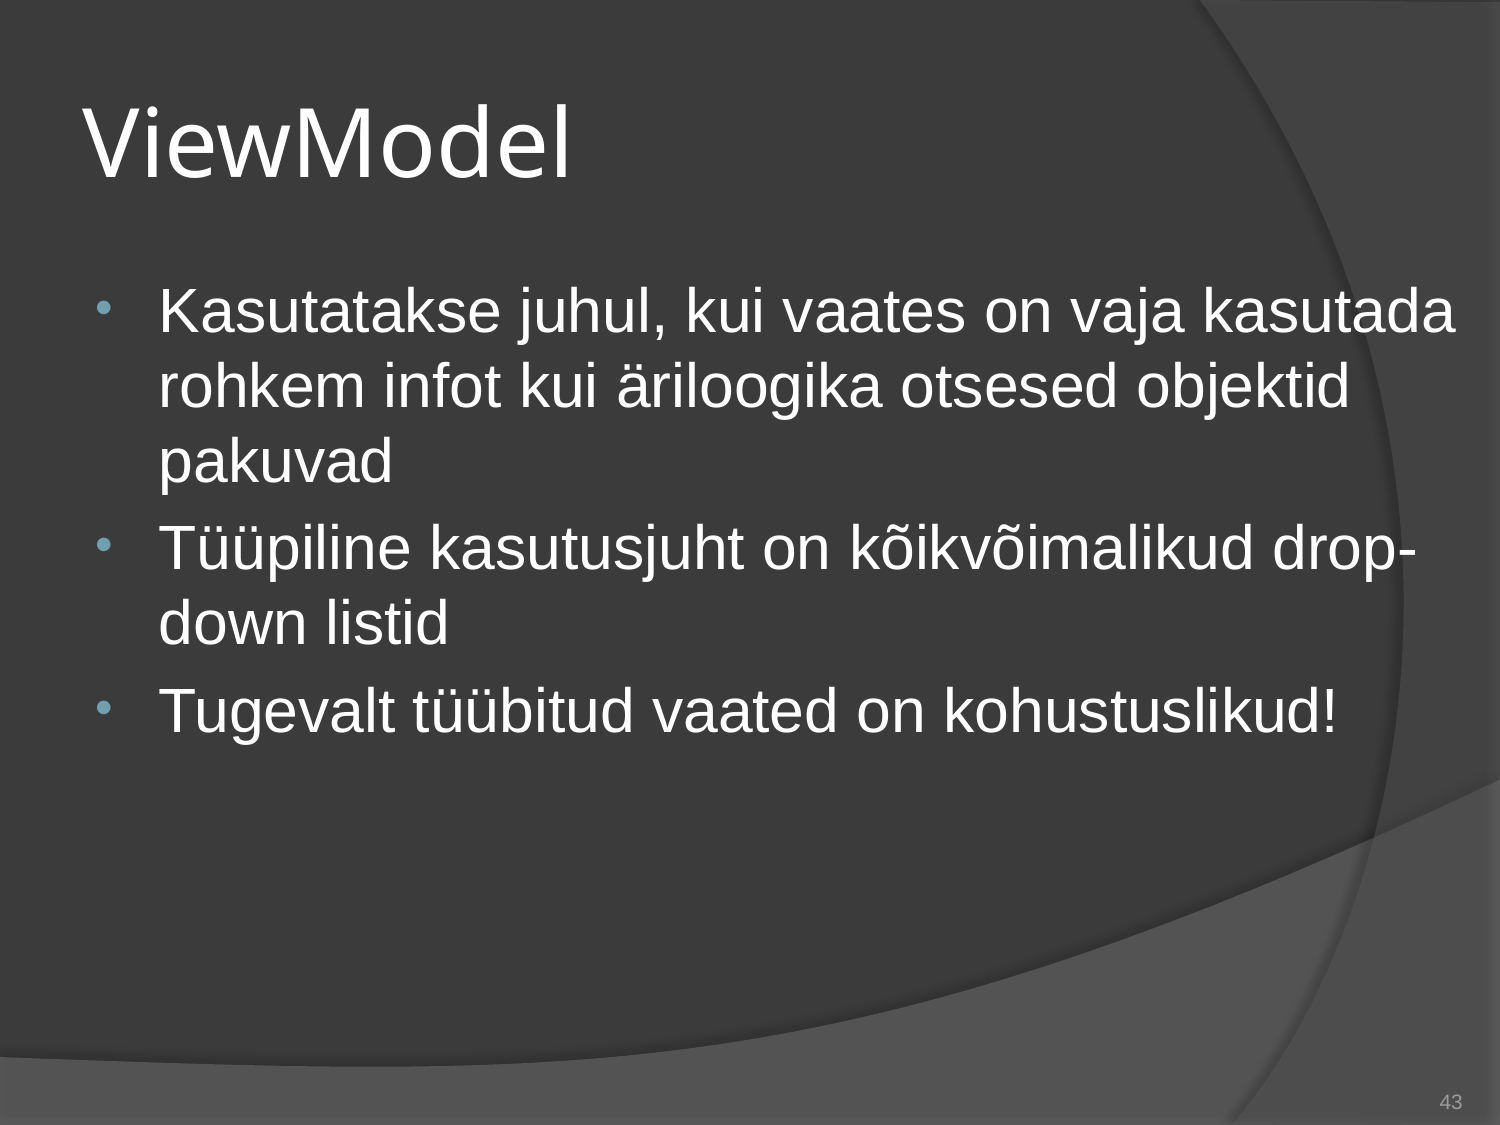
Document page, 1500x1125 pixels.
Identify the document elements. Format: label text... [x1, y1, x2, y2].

list Kasutatakse juhul, kui vaates on vaja kasutada rohkem infot kui äriloogika otsesed objektid pakuvad Tüüpiline kasutusjuht on kõikvõimalikud drop-down listid Tugevalt tüübitud vaated on kohustuslikud! [75, 262, 1483, 870]
slide_number 43 [1337, 1053, 1463, 1114]
title ViewModel [75, 45, 1300, 233]
